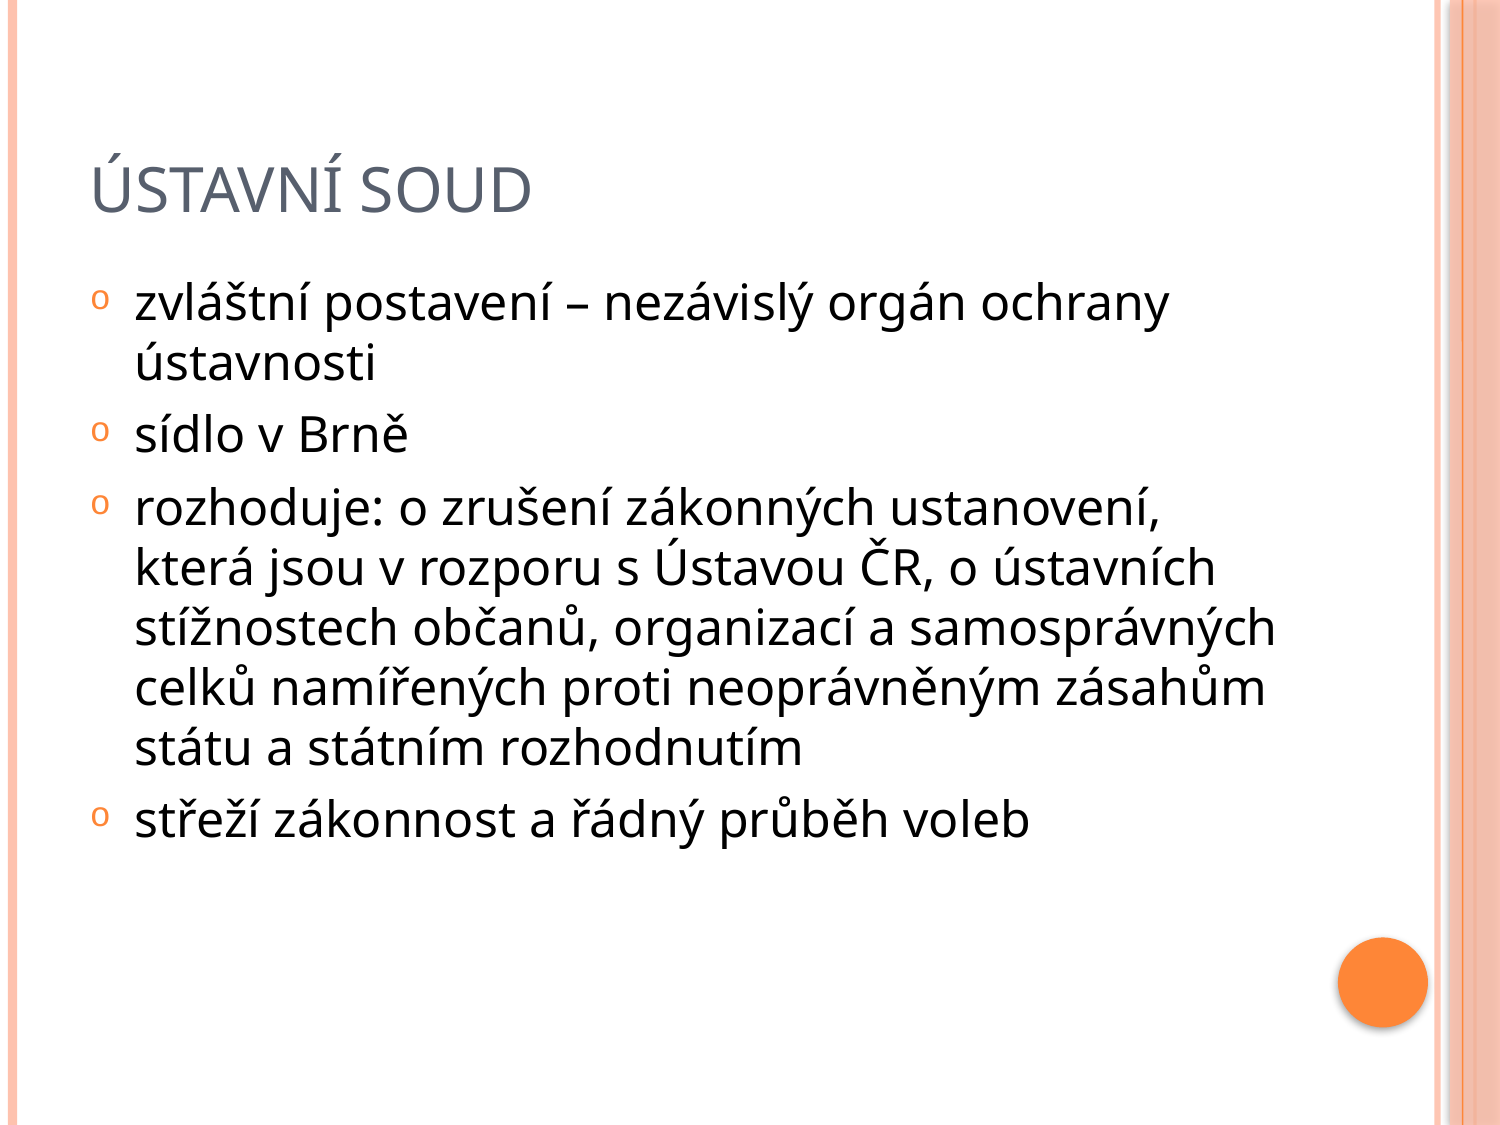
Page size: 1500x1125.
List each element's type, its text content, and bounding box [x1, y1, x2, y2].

list zvláštní postavení – nezávislý orgán ochrany ústavnosti sídlo v Brně rozhoduje: o zrušení zákonných ustanovení, která jsou v rozporu s Ústavou ČR, o ústavních stížnostech občanů, organizací a samosprávných celků namířených proti neoprávněným zásahům státu a státním rozhodnutím střeží zákonnost a řádný průběh voleb [75, 262, 1300, 1062]
title ÚSTAVNÍ SOUD [75, 45, 1300, 233]
